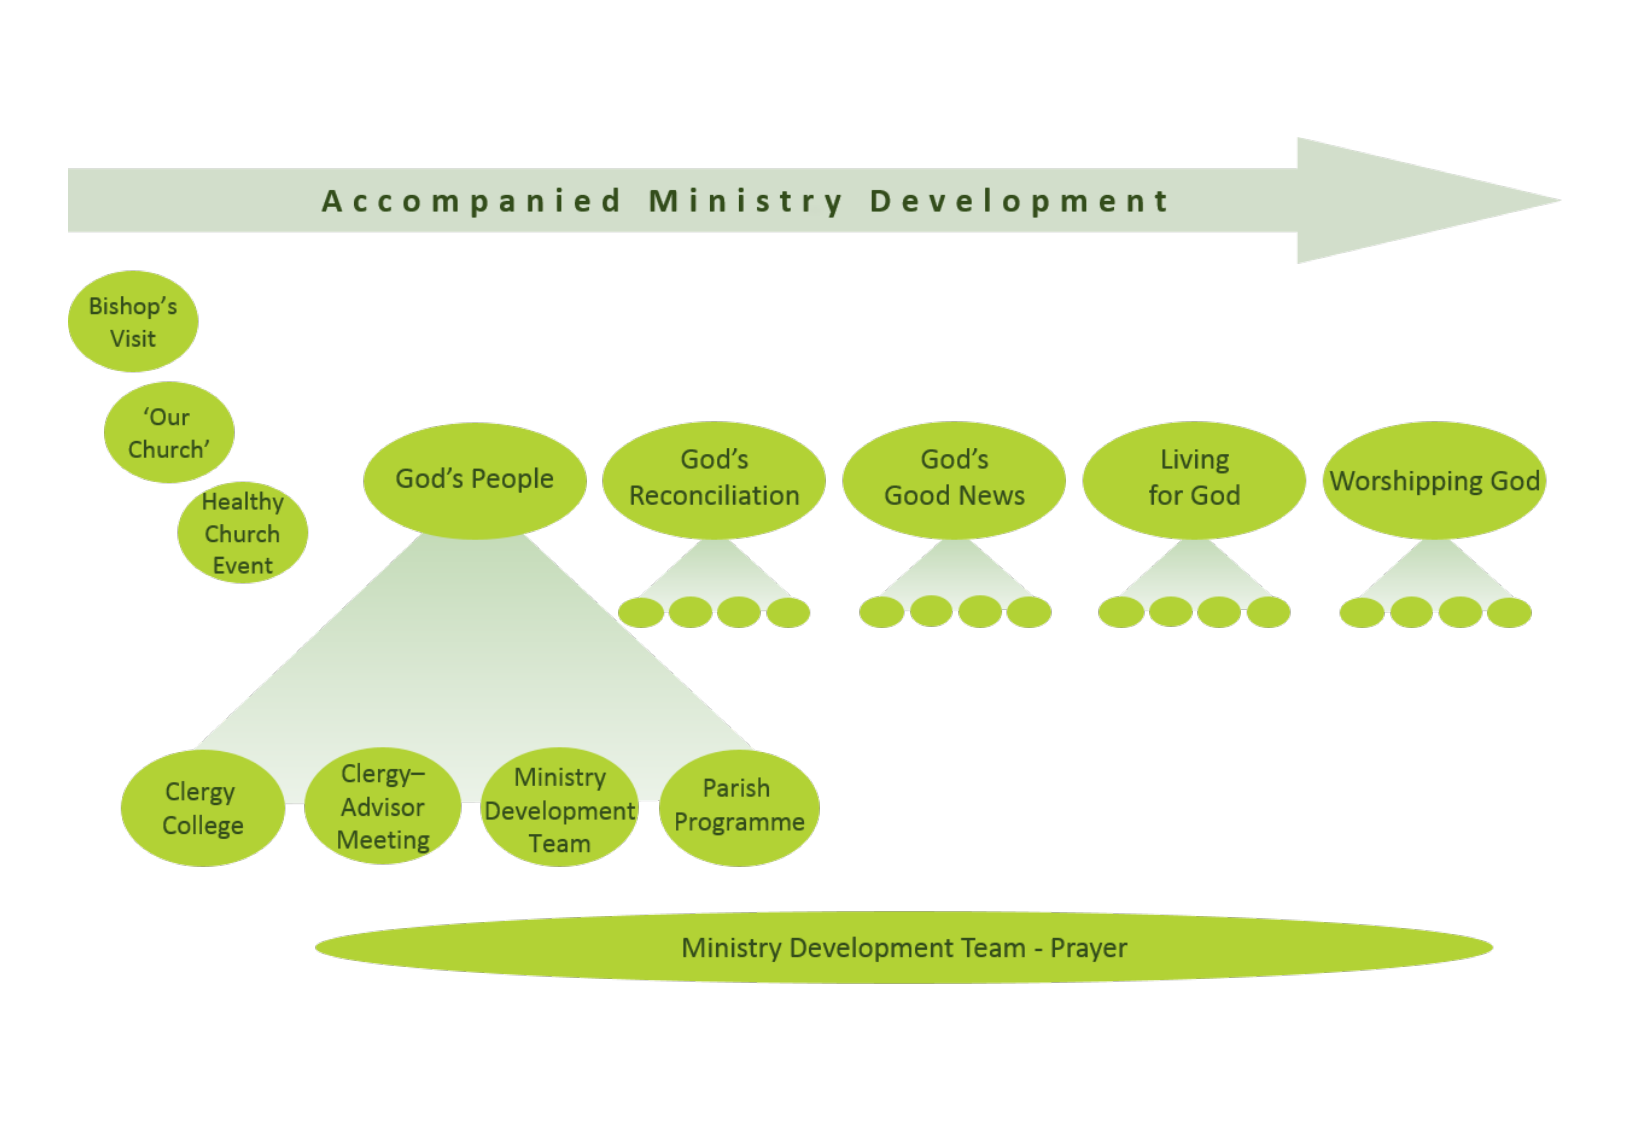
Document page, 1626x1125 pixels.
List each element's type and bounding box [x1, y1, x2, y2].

picture [68, 136, 1562, 986]
